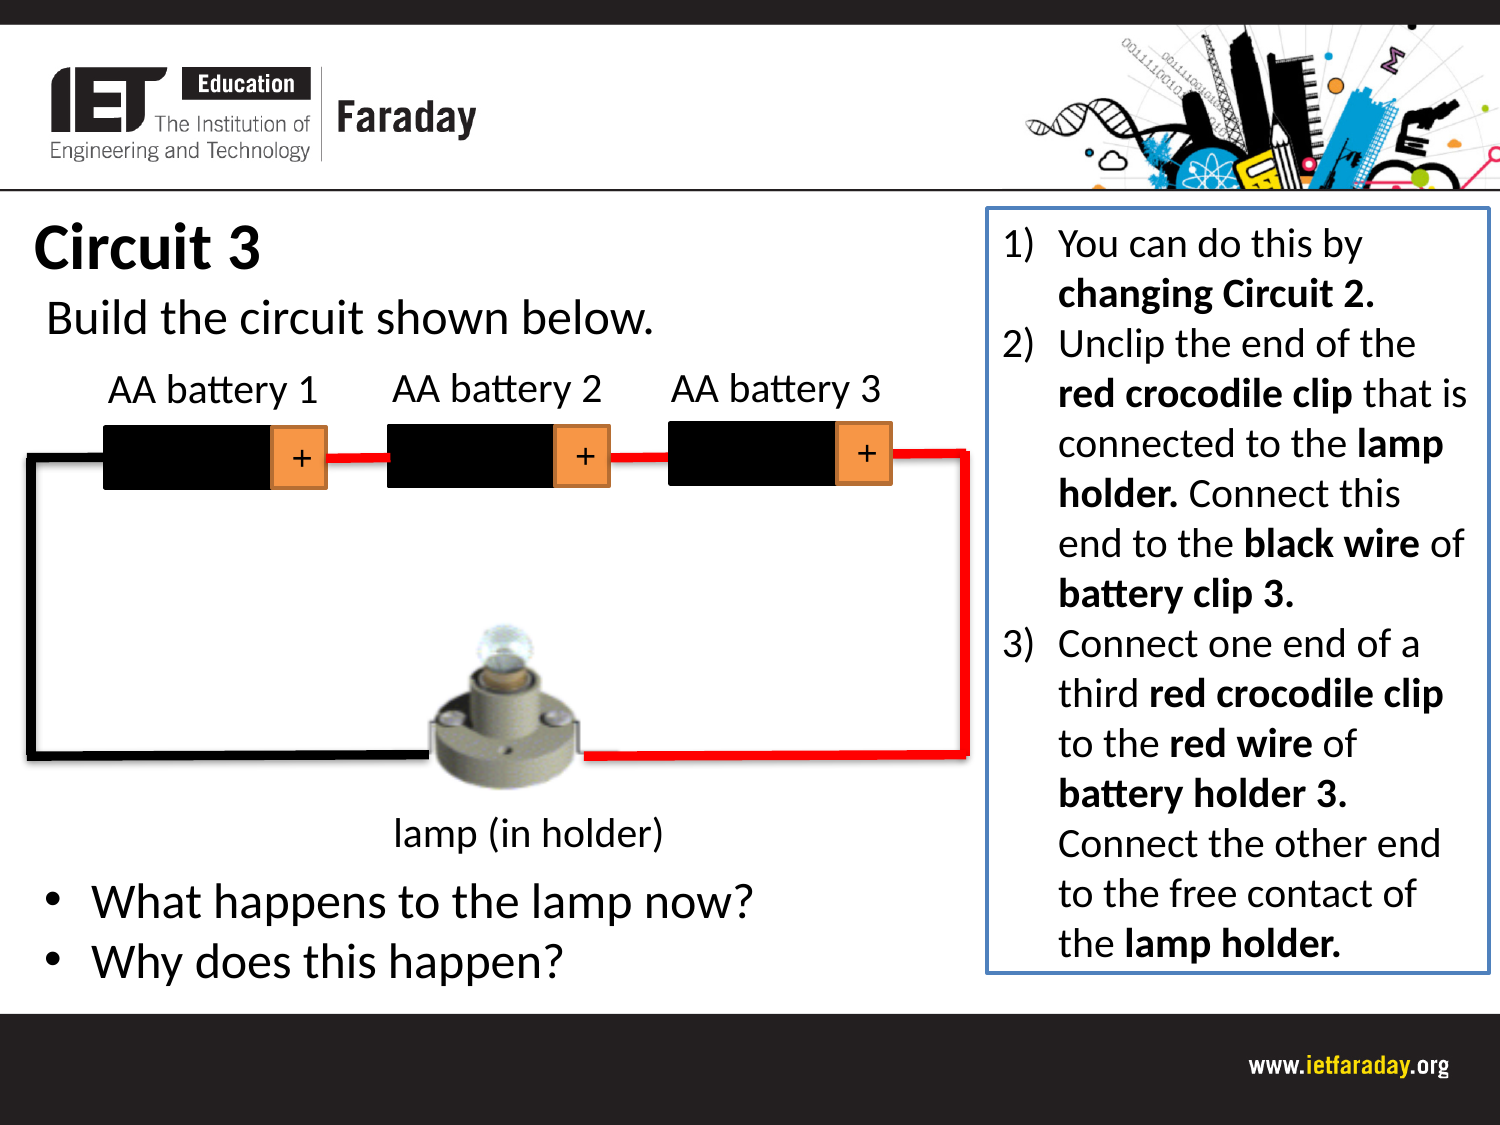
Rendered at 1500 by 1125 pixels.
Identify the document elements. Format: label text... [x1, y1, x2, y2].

text_box Build the circuit shown below. [31, 277, 985, 353]
text_box You can do this by changing Circuit 2. Unclip the end of the red crocodile clip that is connected to the lamp holder. Connect this end to the black wire of battery clip 3. Connect one end of a third red crocodile clip to the red wire of battery holder 3. Connect the other end to the free contact of the lamp holder. [985, 206, 1491, 975]
picture [0, 0, 1500, 1125]
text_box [26, 352, 967, 865]
text_box What happens to the lamp now? Why does this happen? [29, 860, 1439, 996]
text_box Circuit 3 [20, 195, 1284, 291]
